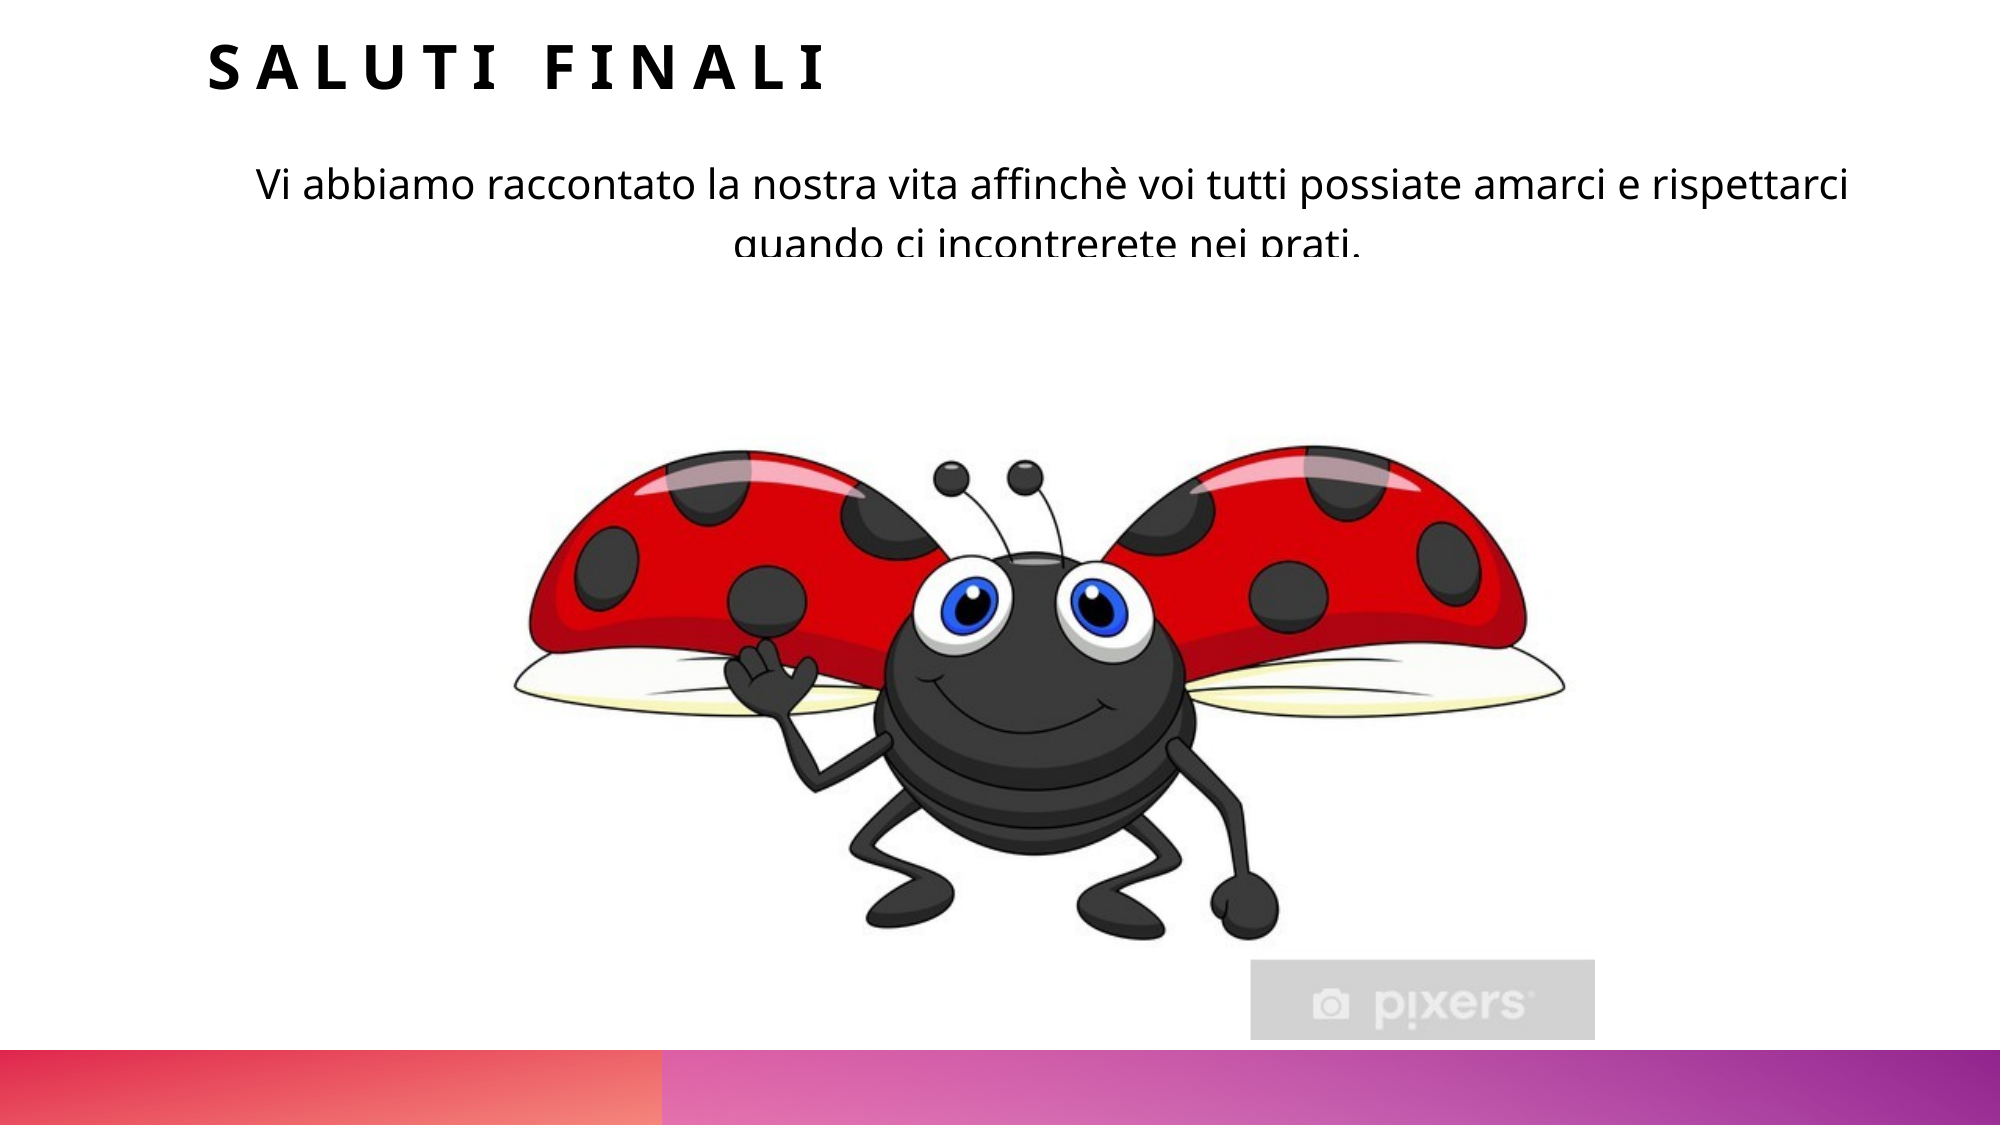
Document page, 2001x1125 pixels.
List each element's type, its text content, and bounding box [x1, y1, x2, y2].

picture [500, 257, 1595, 1040]
title Saluti finali [207, 27, 1888, 102]
list Vi abbiamo raccontato la nostra vita affinchè voi tutti possiate amarci e rispettarci quando ci incontrerete nei prati. [207, 147, 1888, 293]
